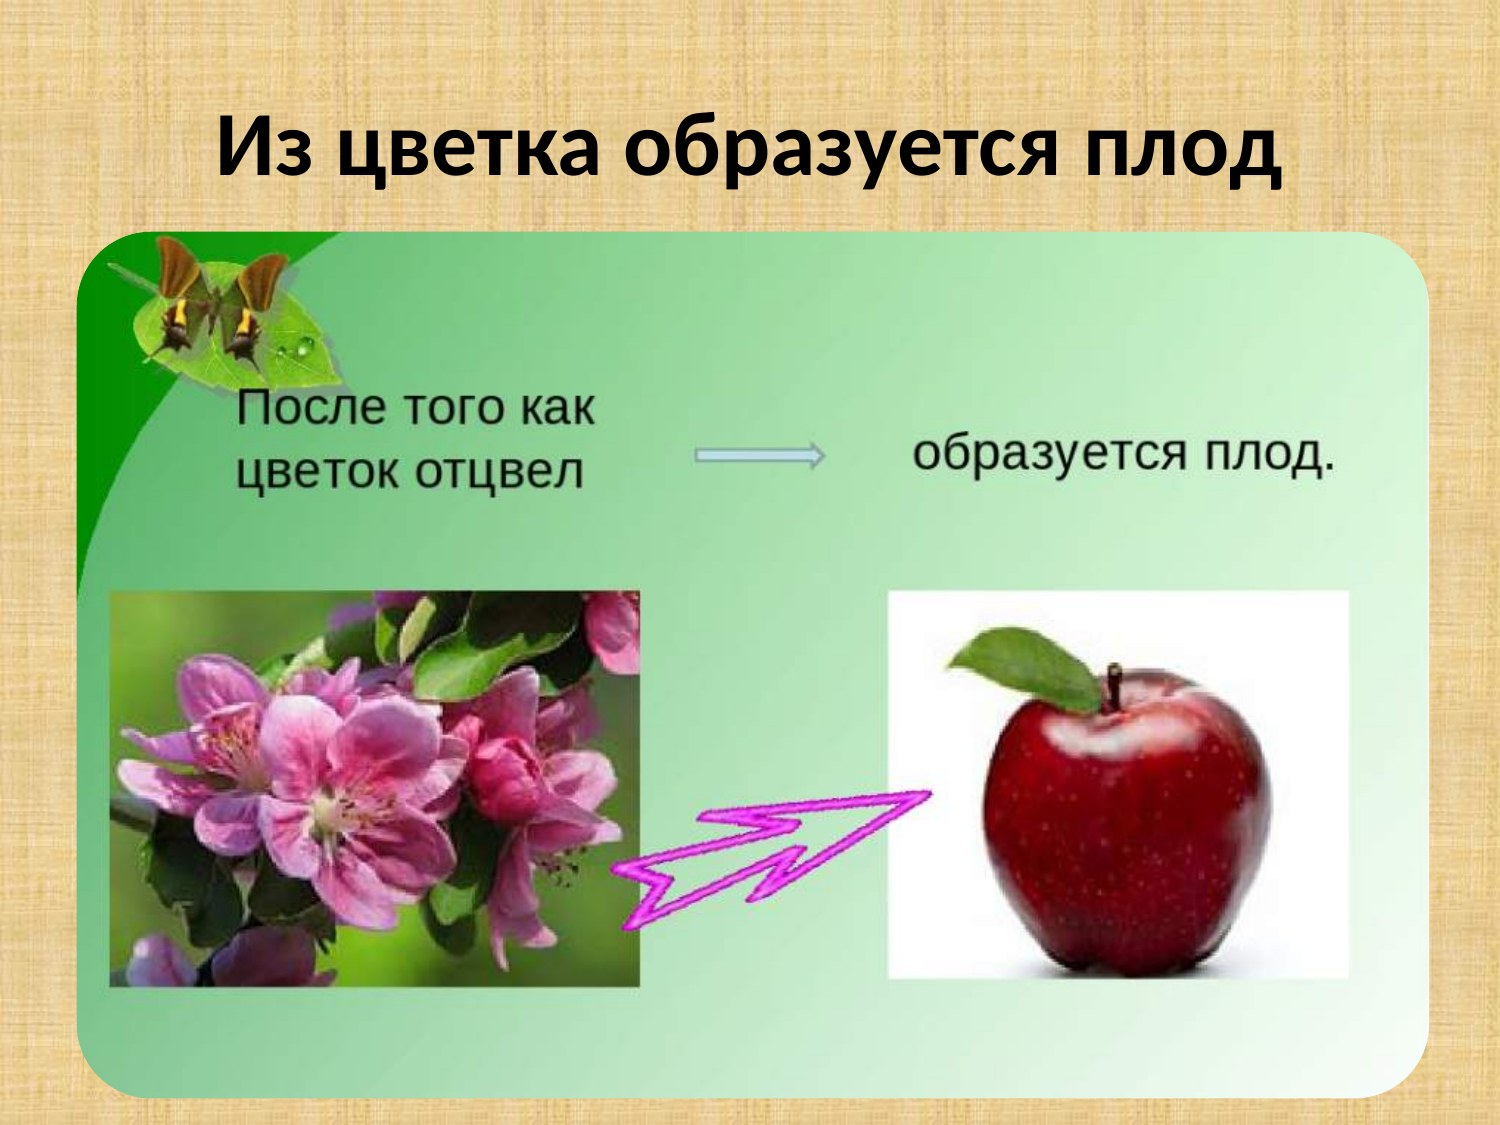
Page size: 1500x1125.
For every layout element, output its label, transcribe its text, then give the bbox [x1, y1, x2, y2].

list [76, 231, 1430, 1099]
picture [0, 0, 1500, 1125]
title Из цветка образуется плод [75, 45, 1425, 231]
